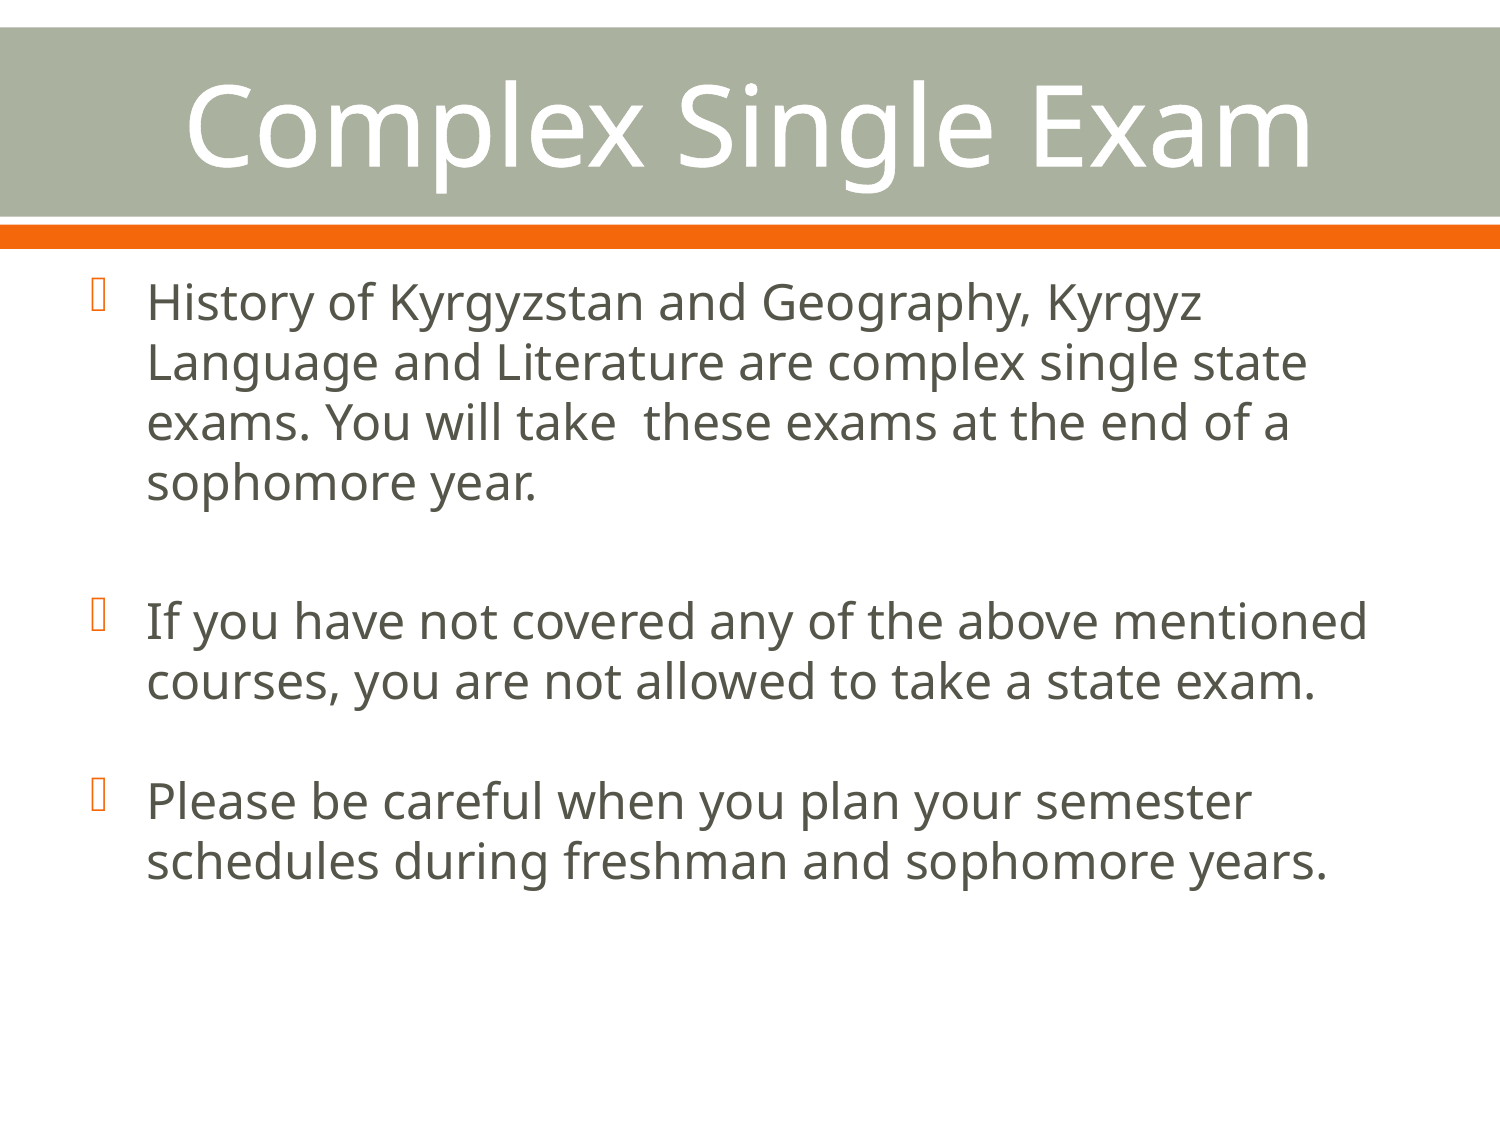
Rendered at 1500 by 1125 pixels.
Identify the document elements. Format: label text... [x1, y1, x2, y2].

title Complex Single Exam [75, 29, 1425, 213]
list History of Kyrgyzstan and Geography, Kyrgyz Language and Literature are complex single state exams. You will take these exams at the end of a sophomore year. If you have not covered any of the above mentioned courses, you are not allowed to take a state exam. Please be careful when you plan your semester schedules during freshman and sophomore years. [75, 262, 1425, 1005]
